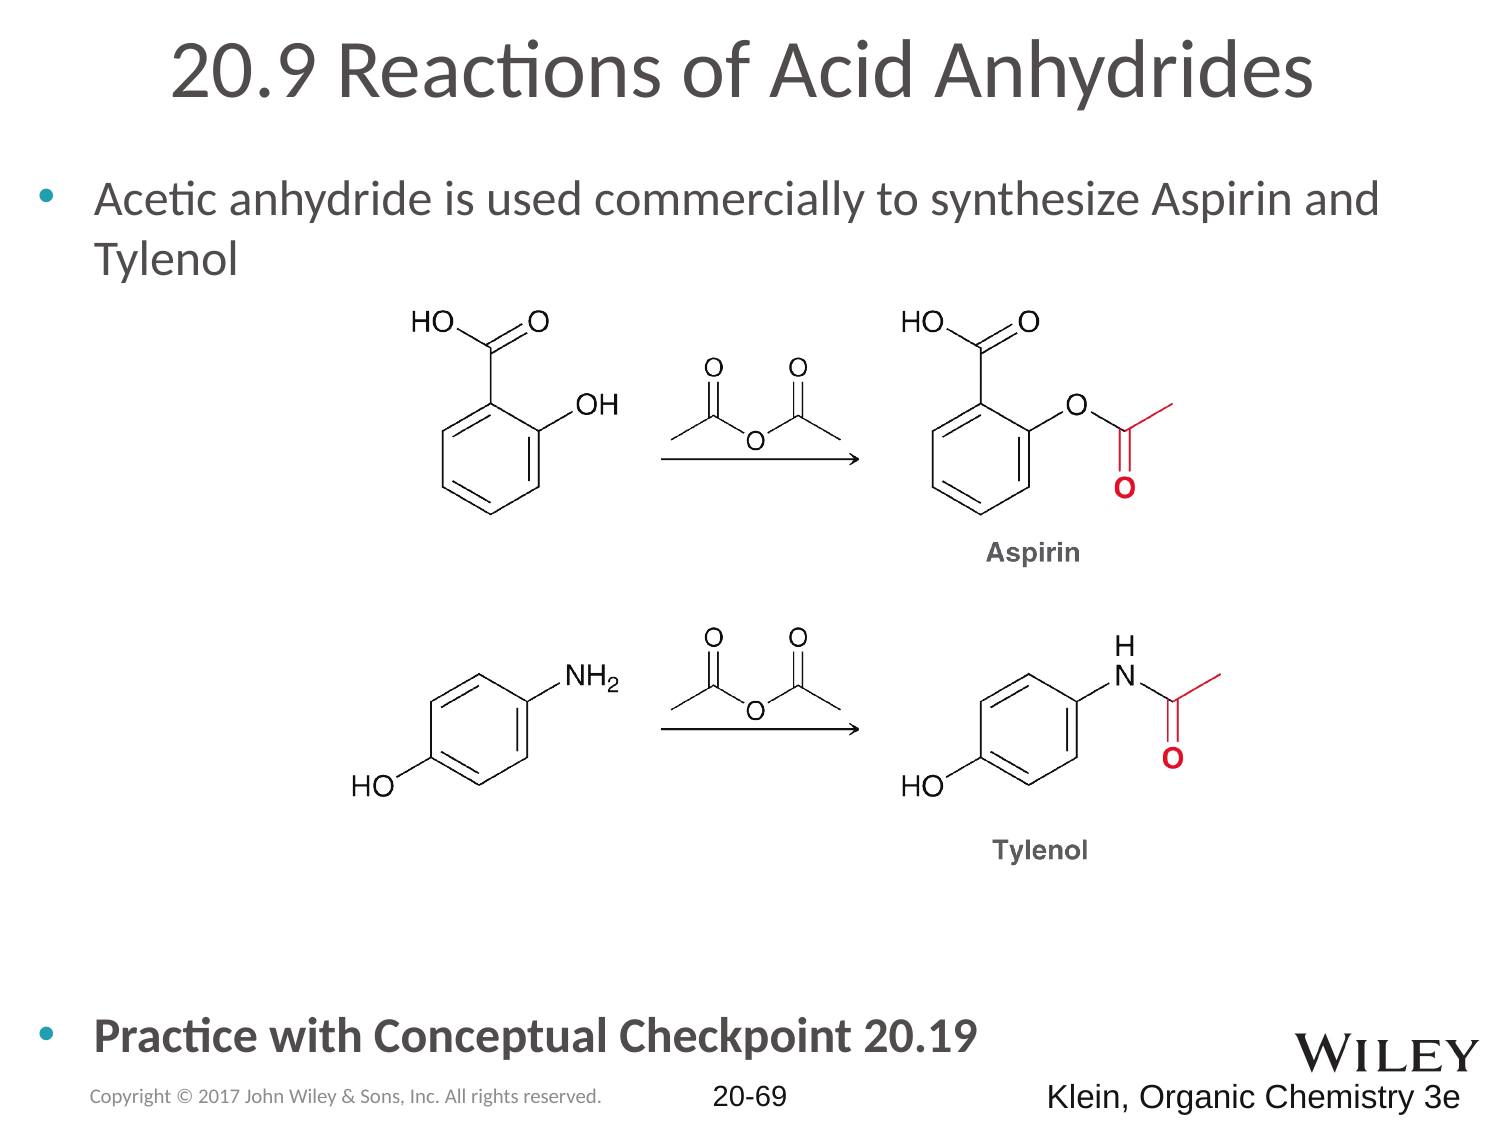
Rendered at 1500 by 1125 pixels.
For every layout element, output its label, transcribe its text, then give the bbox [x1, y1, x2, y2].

picture [1292, 1031, 1480, 1065]
title 20.9 Reactions of Acid Anhydrides [19, 0, 1467, 130]
slide_number 20-69 [618, 1065, 882, 1125]
list Acetic anhydride is used commercially to synthesize Aspirin and Tylenol Practice with Conceptual Checkpoint 20.19 [22, 157, 1445, 965]
picture [344, 300, 1228, 873]
slide_number Copyright © 2017 John Wiley & Sons, Inc. All rights reserved. [75, 1065, 618, 1125]
footer Klein, Organic Chemistry 3e [1010, 1065, 1486, 1125]
